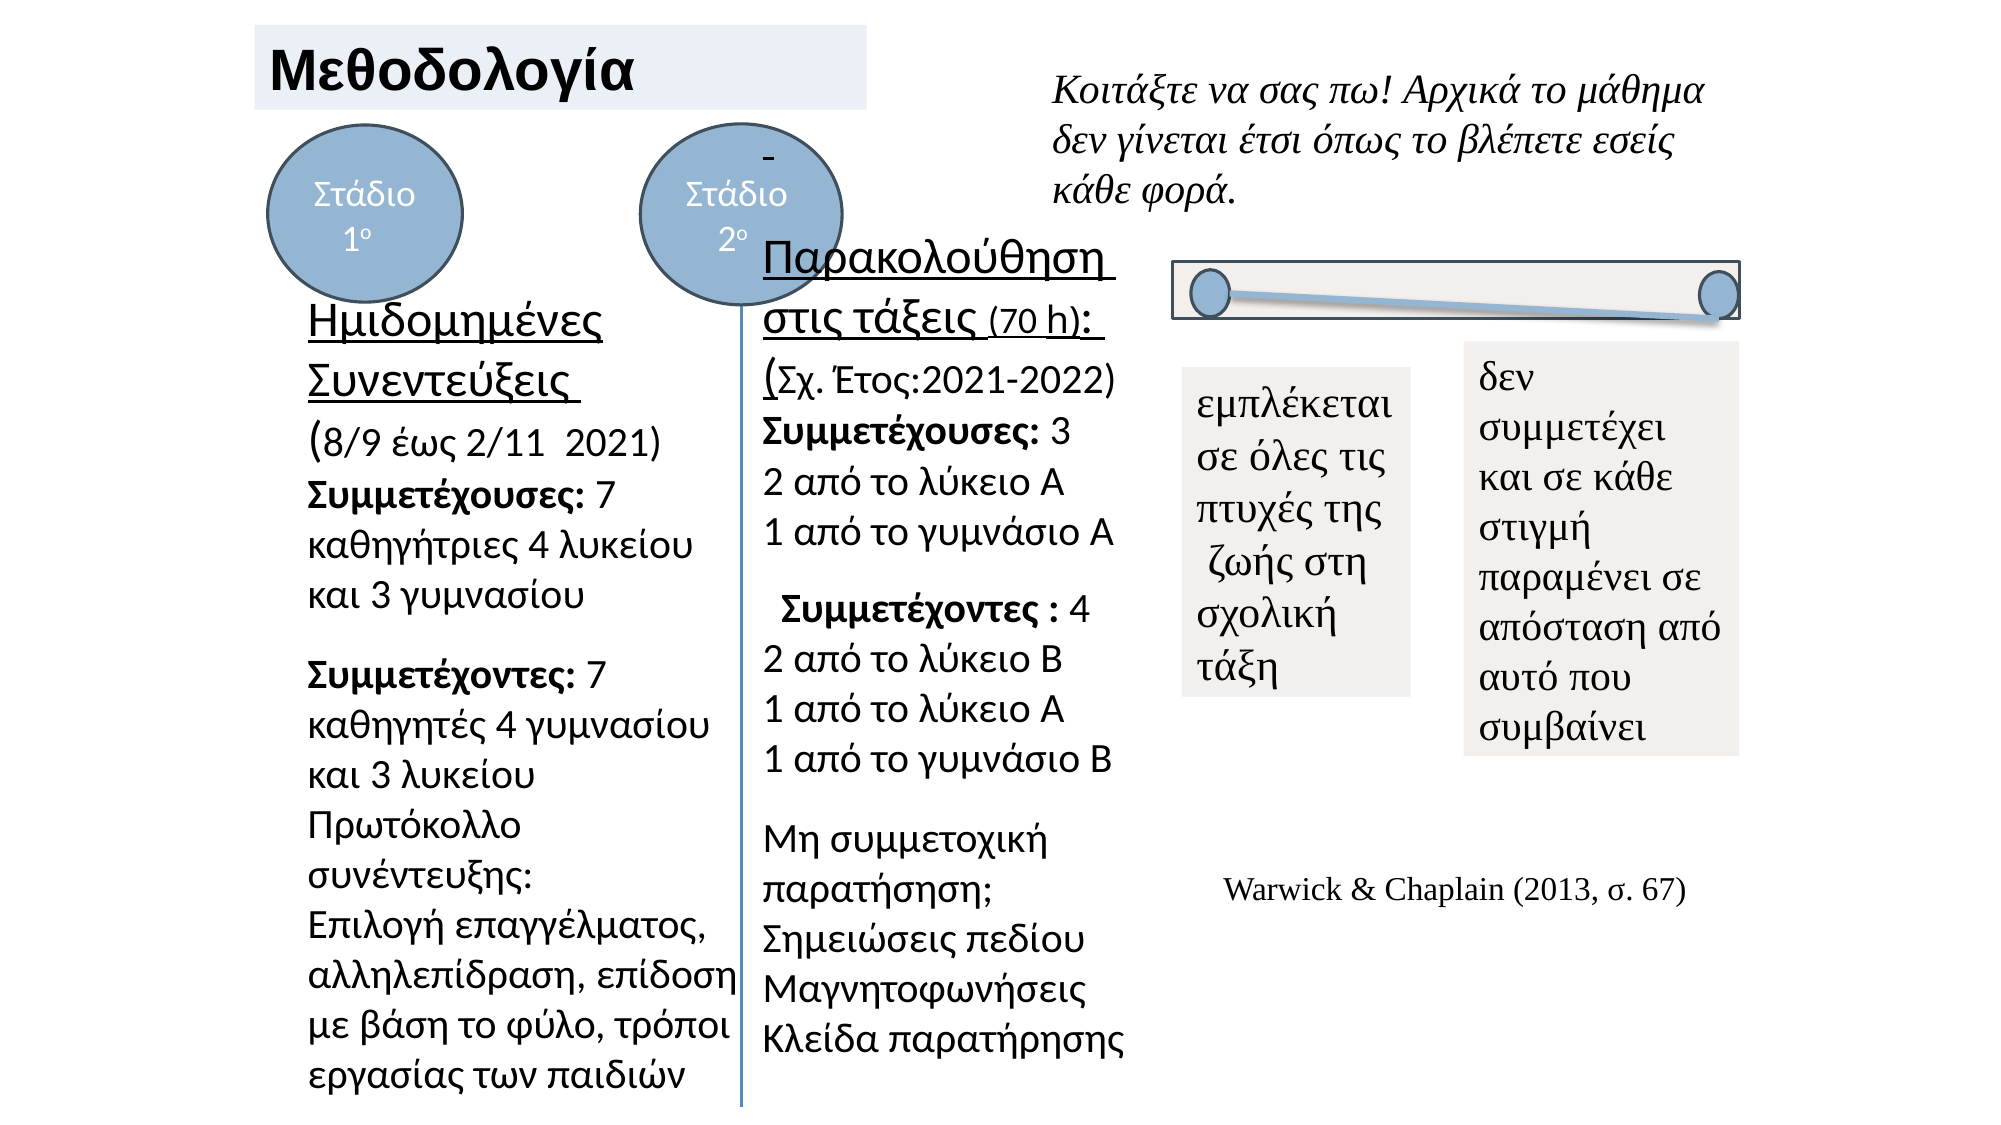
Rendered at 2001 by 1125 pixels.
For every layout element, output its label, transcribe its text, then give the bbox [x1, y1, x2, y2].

text_box Μεθοδολογία [254, 24, 867, 110]
text_box Κοιτάξτε να σας πω! Αρχικά το μάθημα δεν γίνεται έτσι όπως το βλέπετε εσείς κάθε φορά. [1037, 54, 1731, 220]
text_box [640, 123, 1192, 1125]
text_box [267, 124, 638, 1107]
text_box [1172, 261, 1740, 909]
